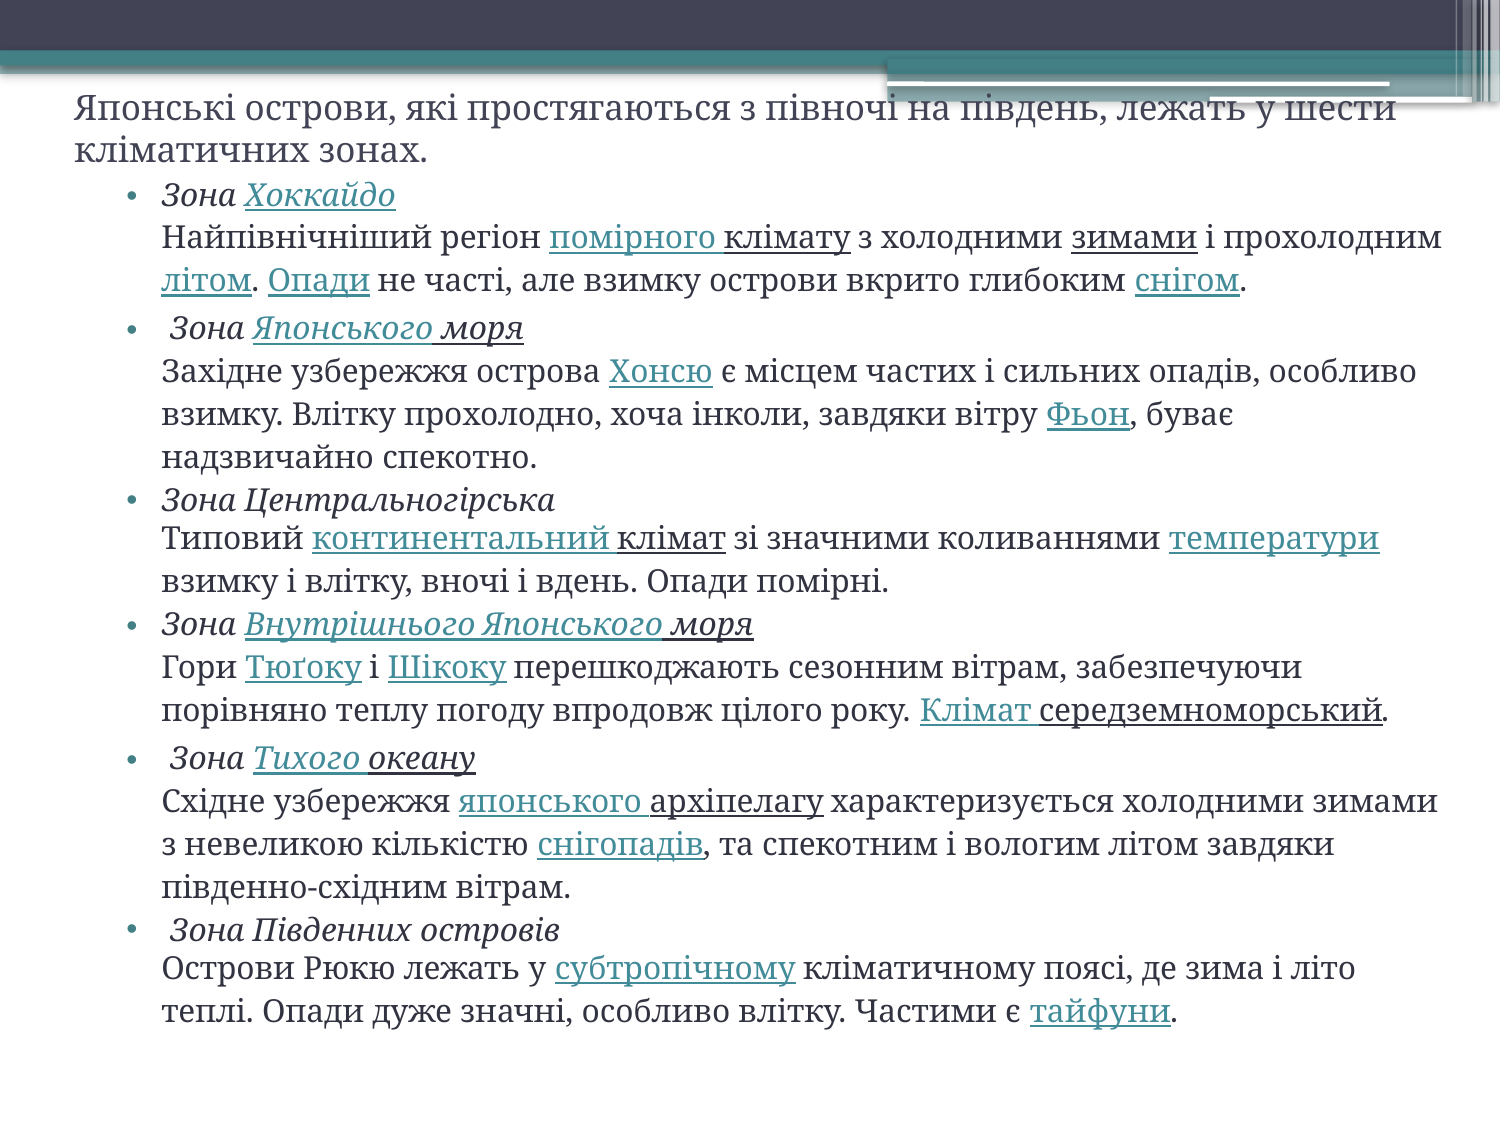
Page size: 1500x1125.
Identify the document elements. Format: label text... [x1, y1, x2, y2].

title [112, 66, 1388, 78]
list Японські острови, які простягаються з півночі на південь, лежать у шести кліматичних зонах. Зона Хоккайдо Найпівнічніший регіон помірного клімату з холодними зимами і прохолодним літом. Опади не часті, але взимку острови вкрито глибоким снігом. Зона Японського моря Західне узбережжя острова Хонсю є місцем частих і сильних опадів, особливо взимку. Влітку прохолодно, хоча інколи, завдяки вітру Фьон, буває надзвичайно спекотно. Зона Центральногірська Типовий континентальний клімат зі значними коливаннями температури взимку і влітку, вночі і вдень. Опади помірні. Зона Внутрішнього Японського моря Гори Тюґоку і Шікоку перешкоджають сезонним вітрам, забезпечуючи порівняно теплу погоду впродовж цілого року. Клімат середземноморський. Зона Тихого океану Східне узбережжя японського архіпелагу характеризується холодними зимами з невеликою кількістю снігопадів, та спекотним і вологим літом завдяки південно-східним вітрам. Зона Південних островів Острови Рюкю лежать у субтропічному кліматичному поясі, де зима і літо теплі. Опади дуже значні, особливо влітку. Частими є тайфуни. [53, 78, 1459, 1094]
